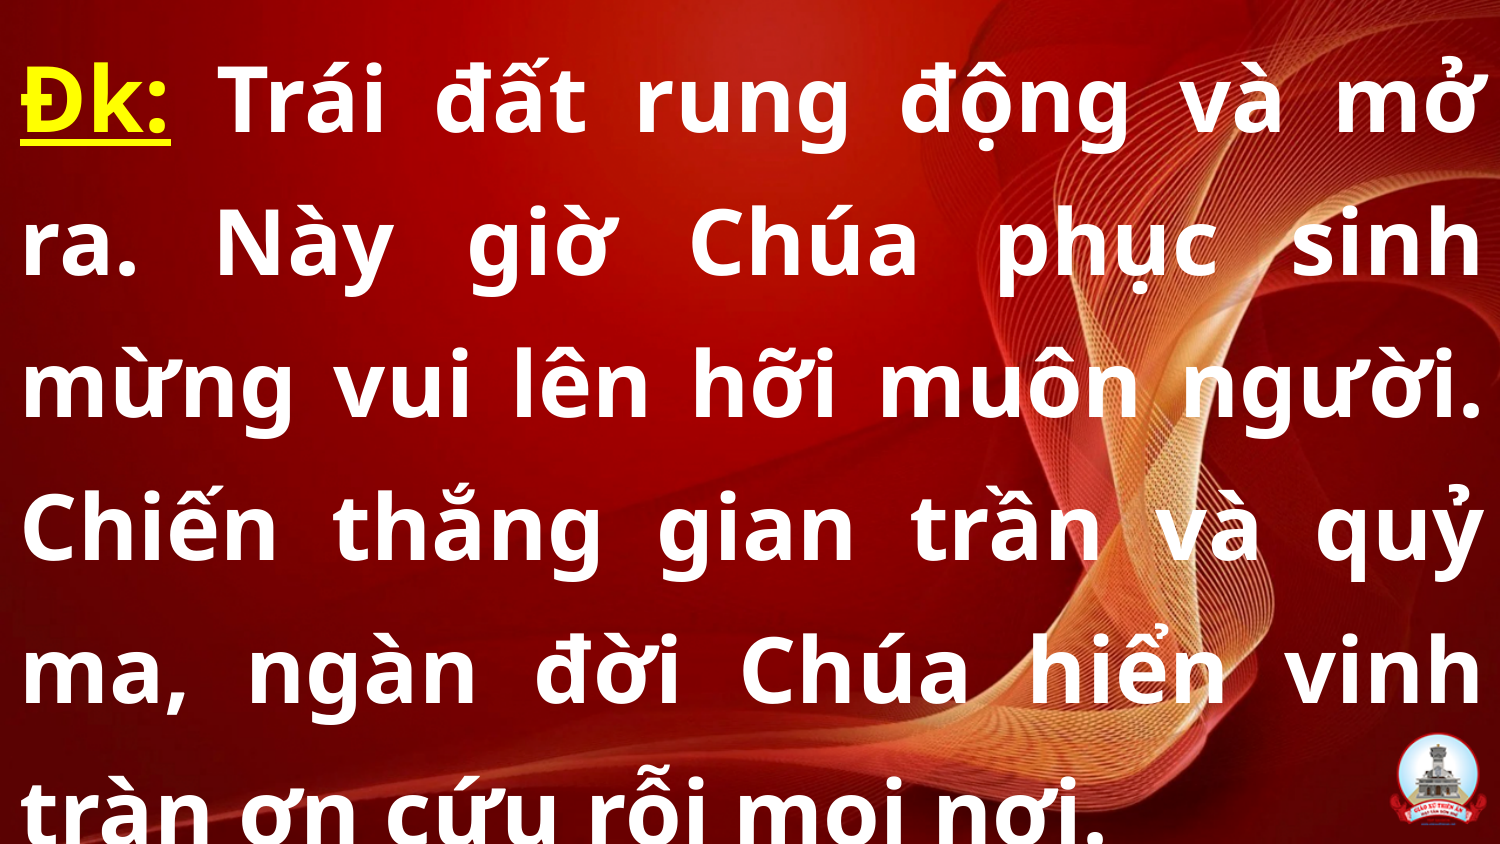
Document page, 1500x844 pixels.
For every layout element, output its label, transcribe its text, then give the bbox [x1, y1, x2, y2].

list Đk: Trái đất rung động và mở ra. Này giờ Chúa phục sinh mừng vui lên hỡi muôn người. Chiến thắng gian trần và quỷ ma, ngàn đời Chúa hiển vinh tràn ơn cứu rỗi mọi nơi. [0, 0, 1500, 844]
